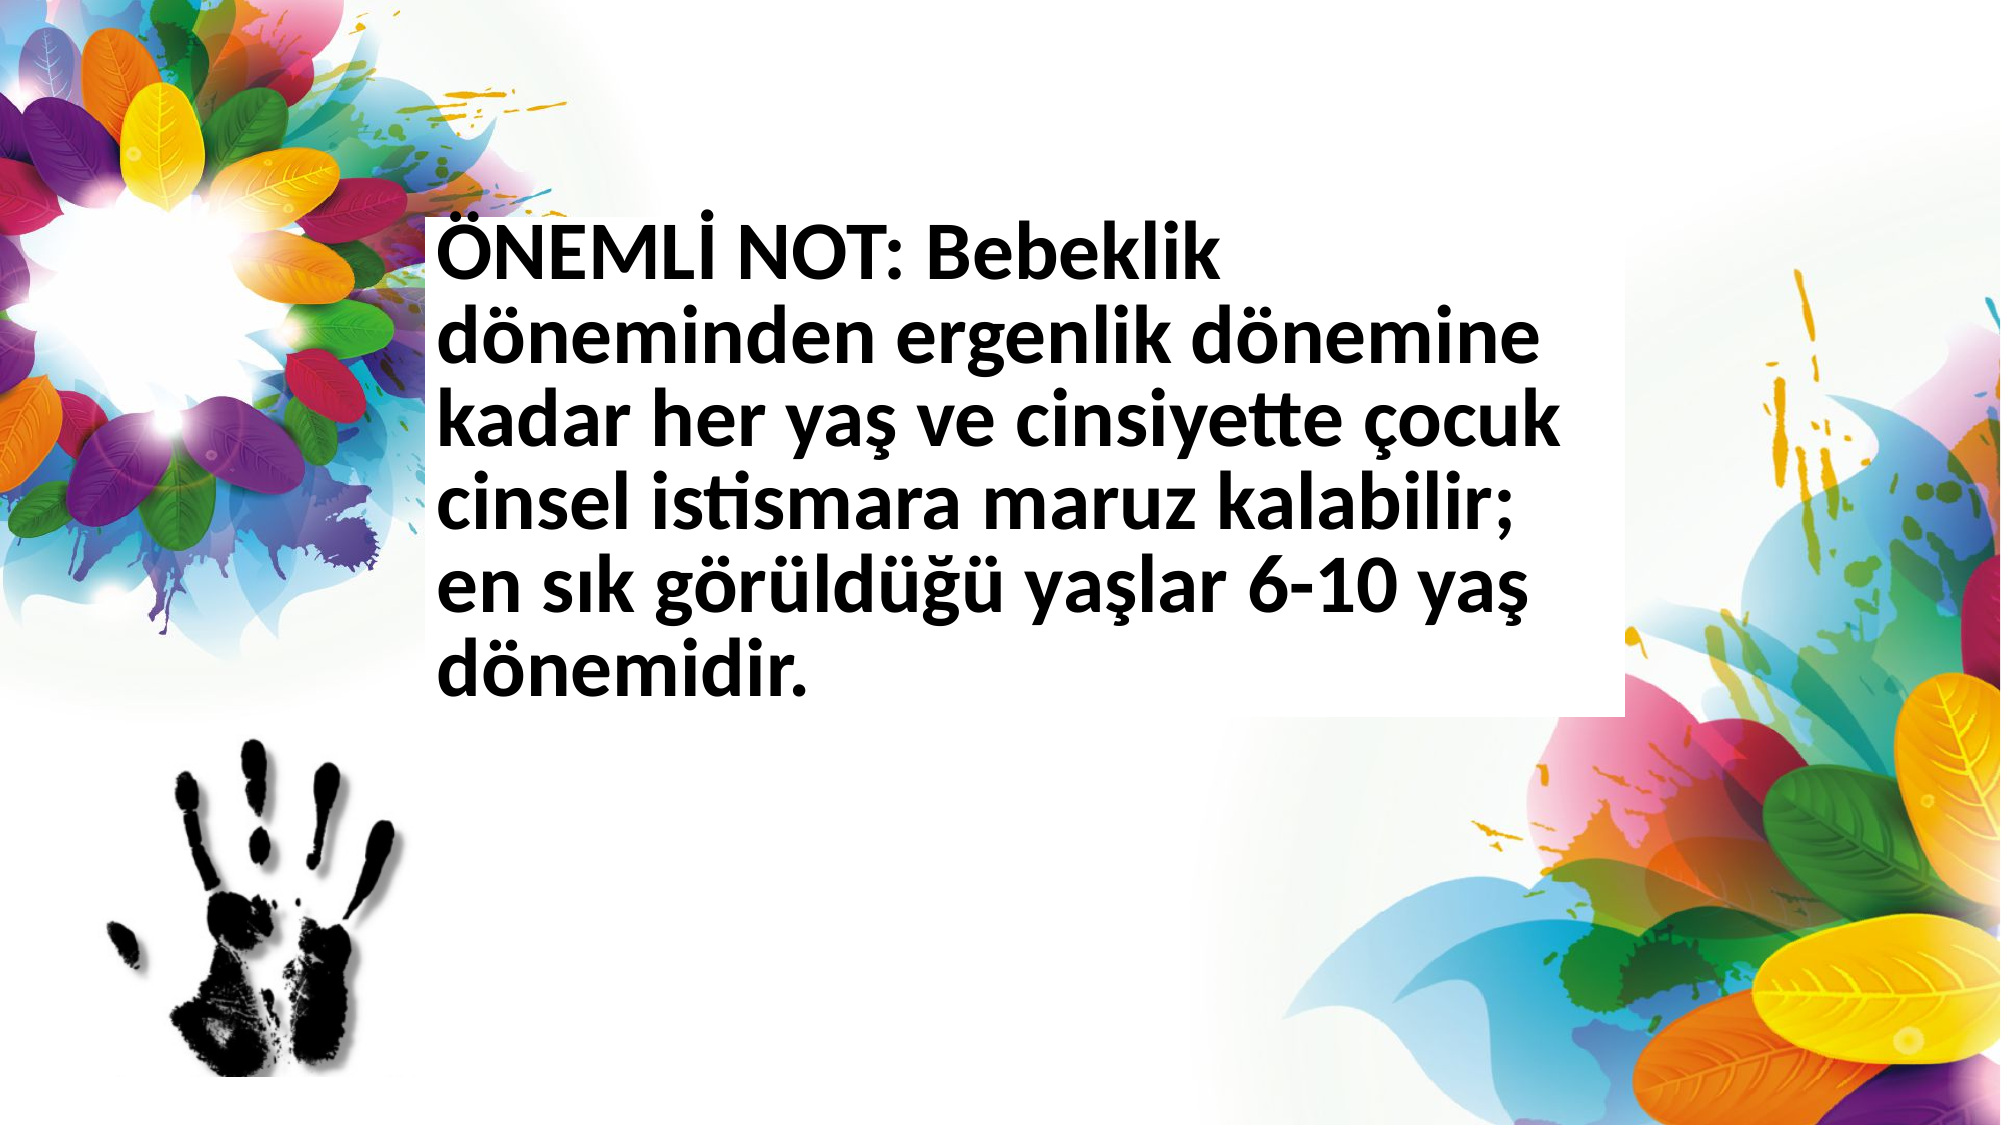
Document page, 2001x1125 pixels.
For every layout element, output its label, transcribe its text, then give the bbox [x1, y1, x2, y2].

table_header ÖNEMLİ NOT: Bebeklik döneminden ergenlik dönemine kadar her yaş ve cinsiyette çocuk cinsel istismara maruz kalabilir; en sık görüldüğü yaşlar 6-10 yaş dönemidir. [425, 217, 1625, 717]
picture [0, 0, 2001, 1125]
